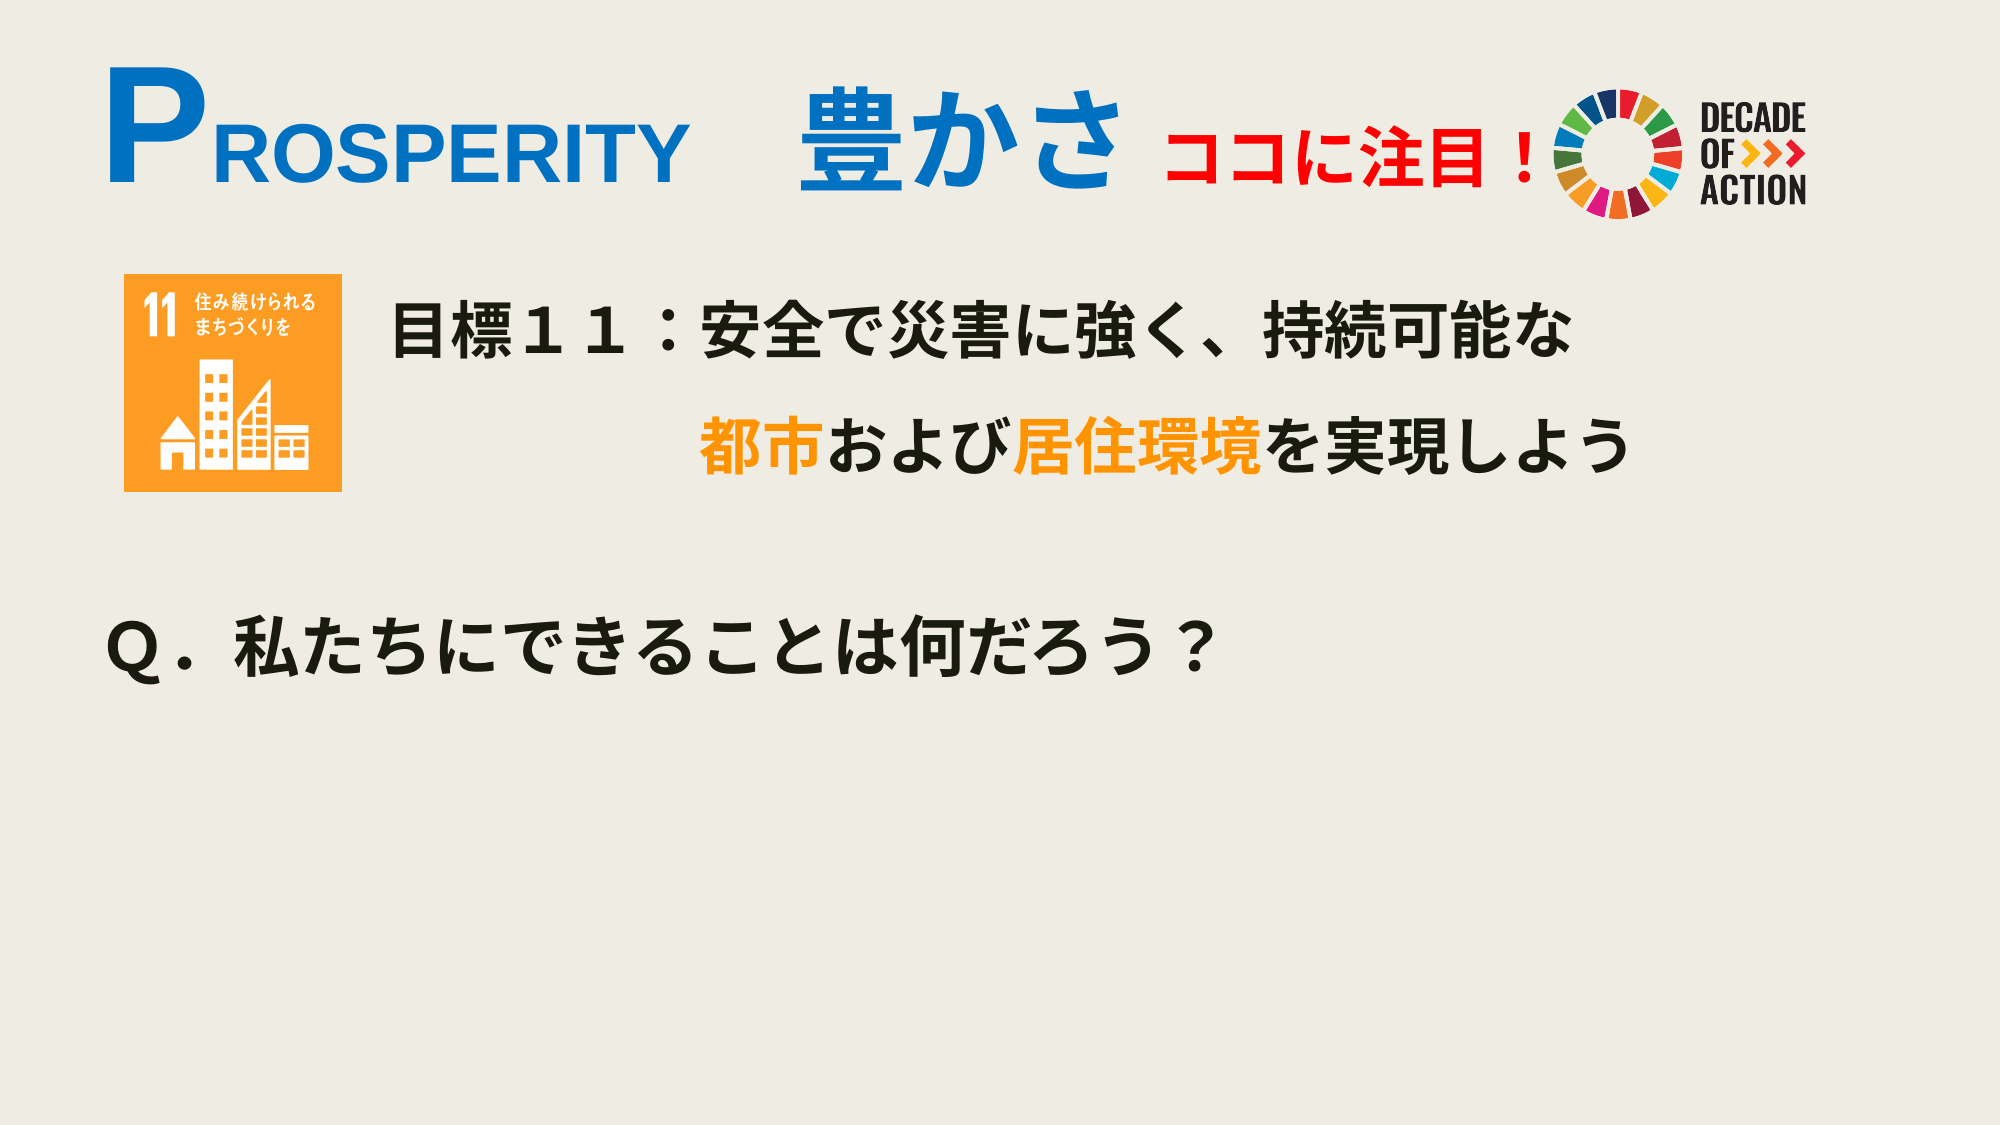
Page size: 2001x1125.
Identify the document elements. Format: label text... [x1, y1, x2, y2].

text_box 目標１１：安全で災害に強く、持続可能な 都市および居住環境を実現しよう [372, 274, 2000, 492]
title PROSPERITY 豊かさ ココに注目！ [84, 37, 1650, 227]
picture [124, 274, 342, 492]
text_box Ｑ．私たちにできることは何だろう？ [84, 587, 1271, 702]
picture [1550, 86, 1809, 222]
